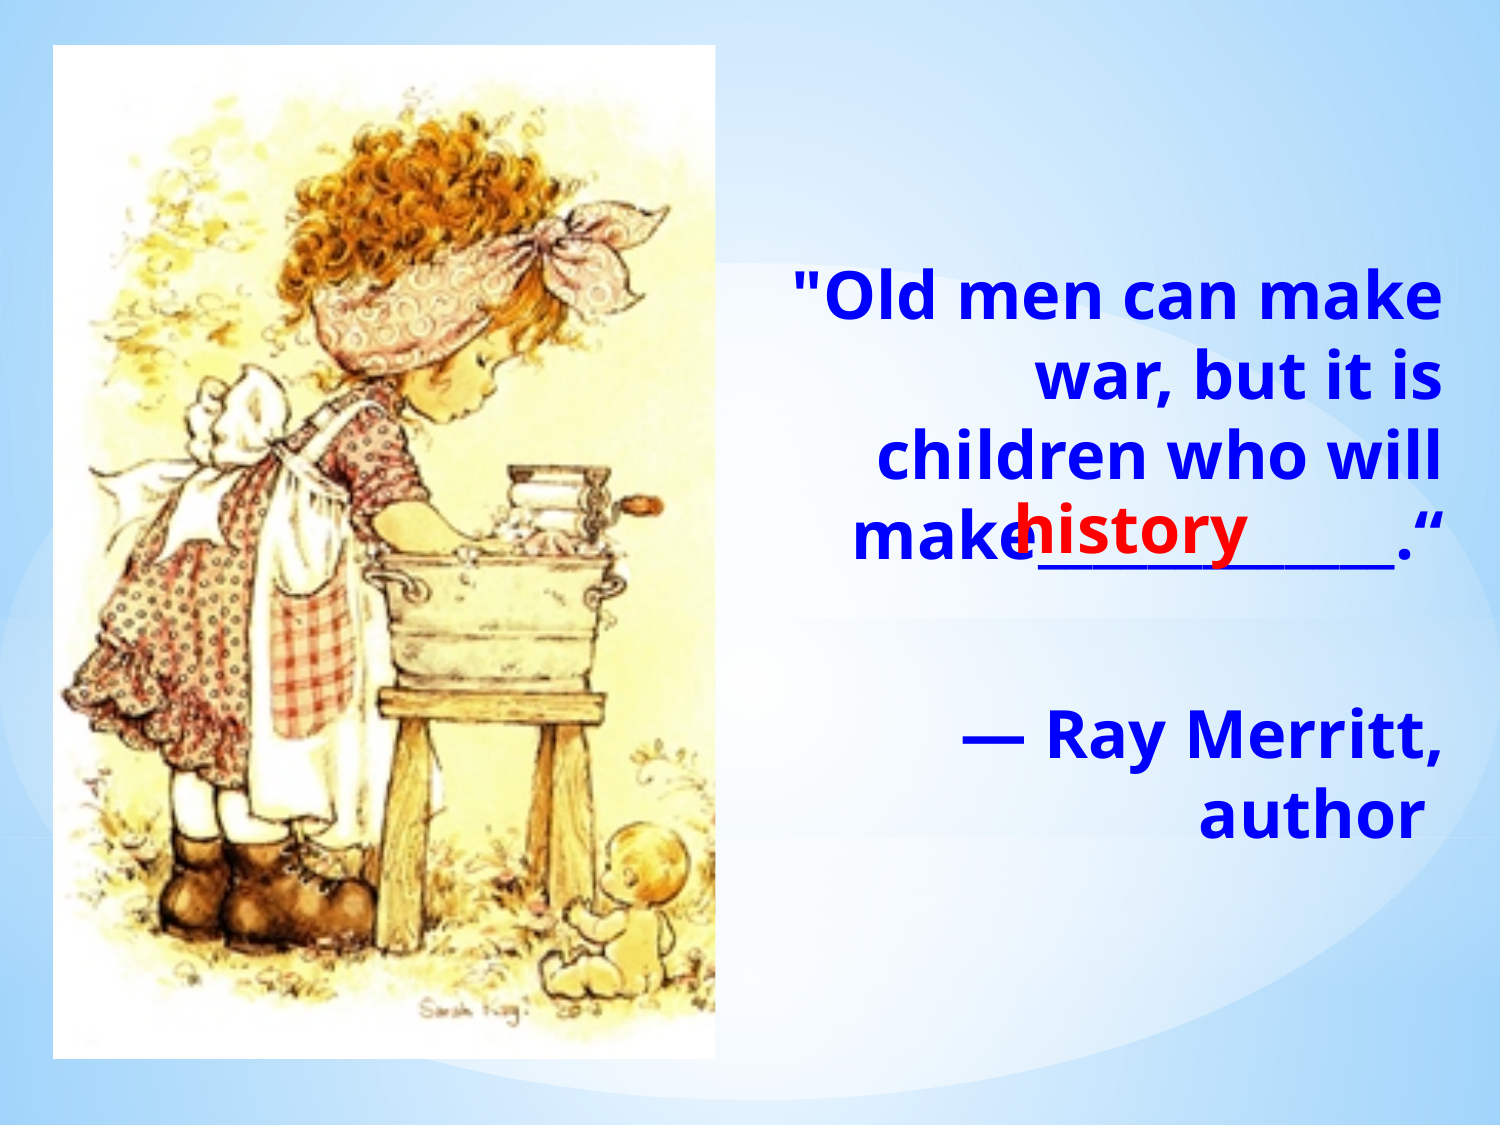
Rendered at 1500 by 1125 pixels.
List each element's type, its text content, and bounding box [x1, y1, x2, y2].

text_box "Old men can make war, but it is children who will make_____________.“ — Ray Merritt, author [734, 447, 1460, 657]
text_box history [998, 479, 1500, 596]
picture [52, 45, 716, 1059]
